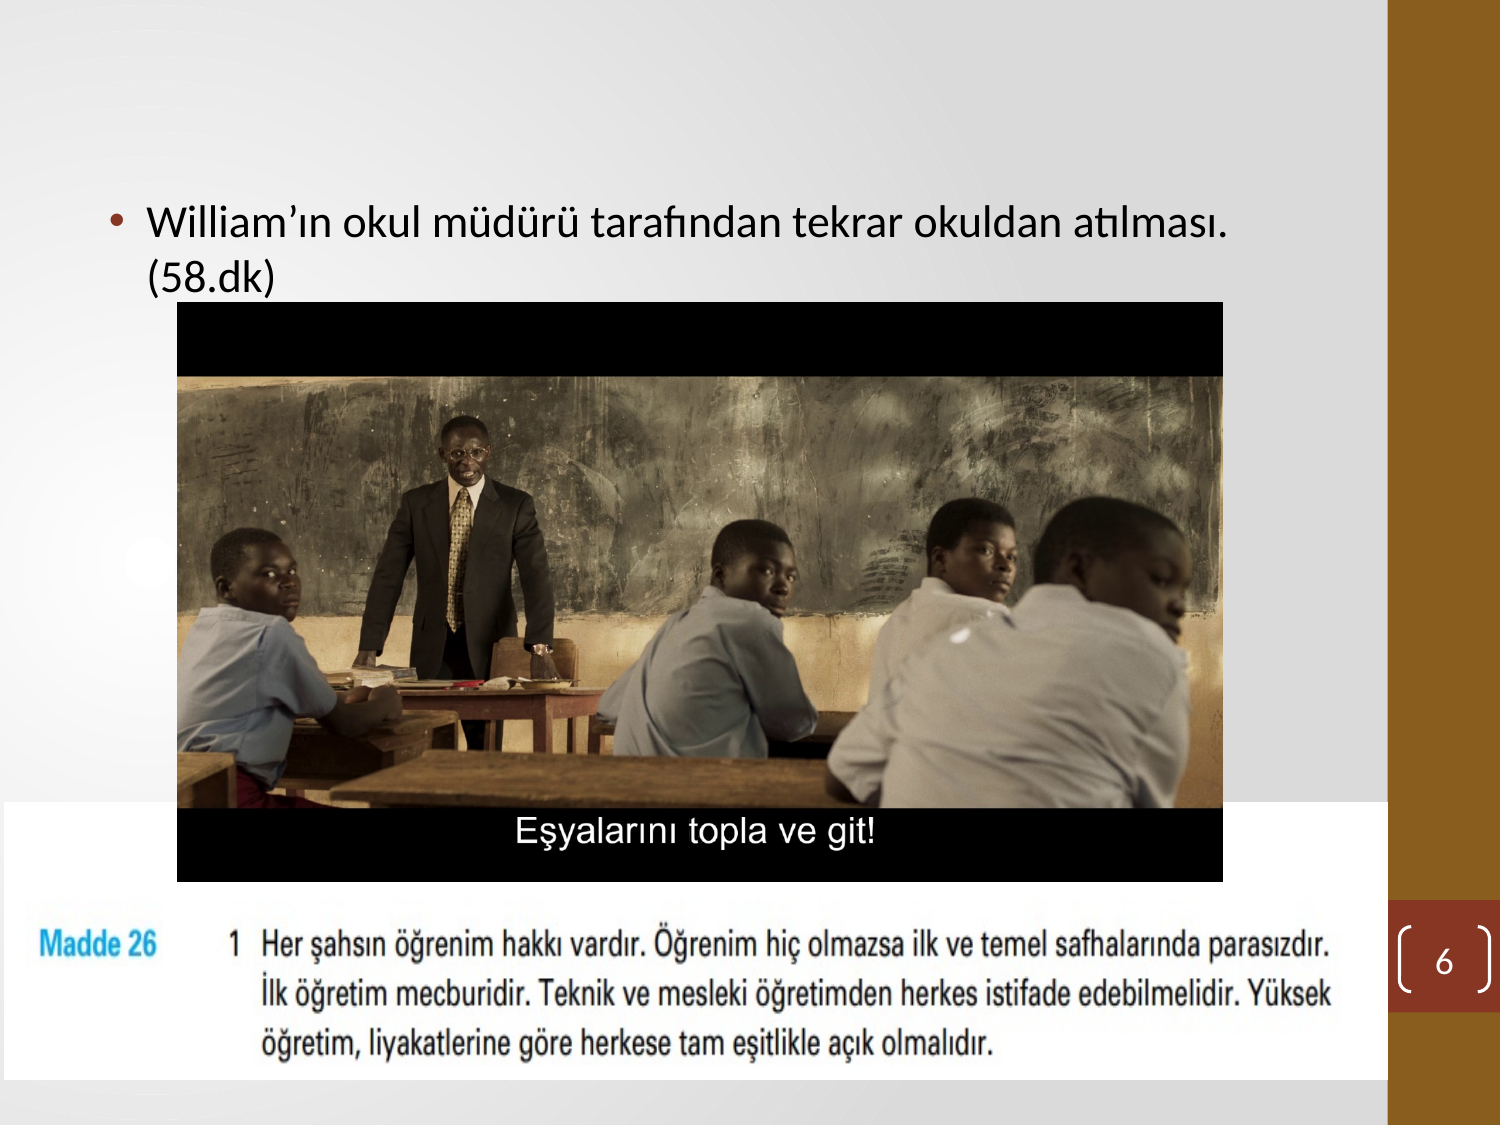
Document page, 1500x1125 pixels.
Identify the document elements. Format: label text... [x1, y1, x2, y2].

list William’ın okul müdürü tarafından tekrar okuldan atılması. (58.dk) [75, 184, 1325, 795]
picture [3, 302, 1389, 1081]
slide_number 6 [1400, 925, 1492, 994]
